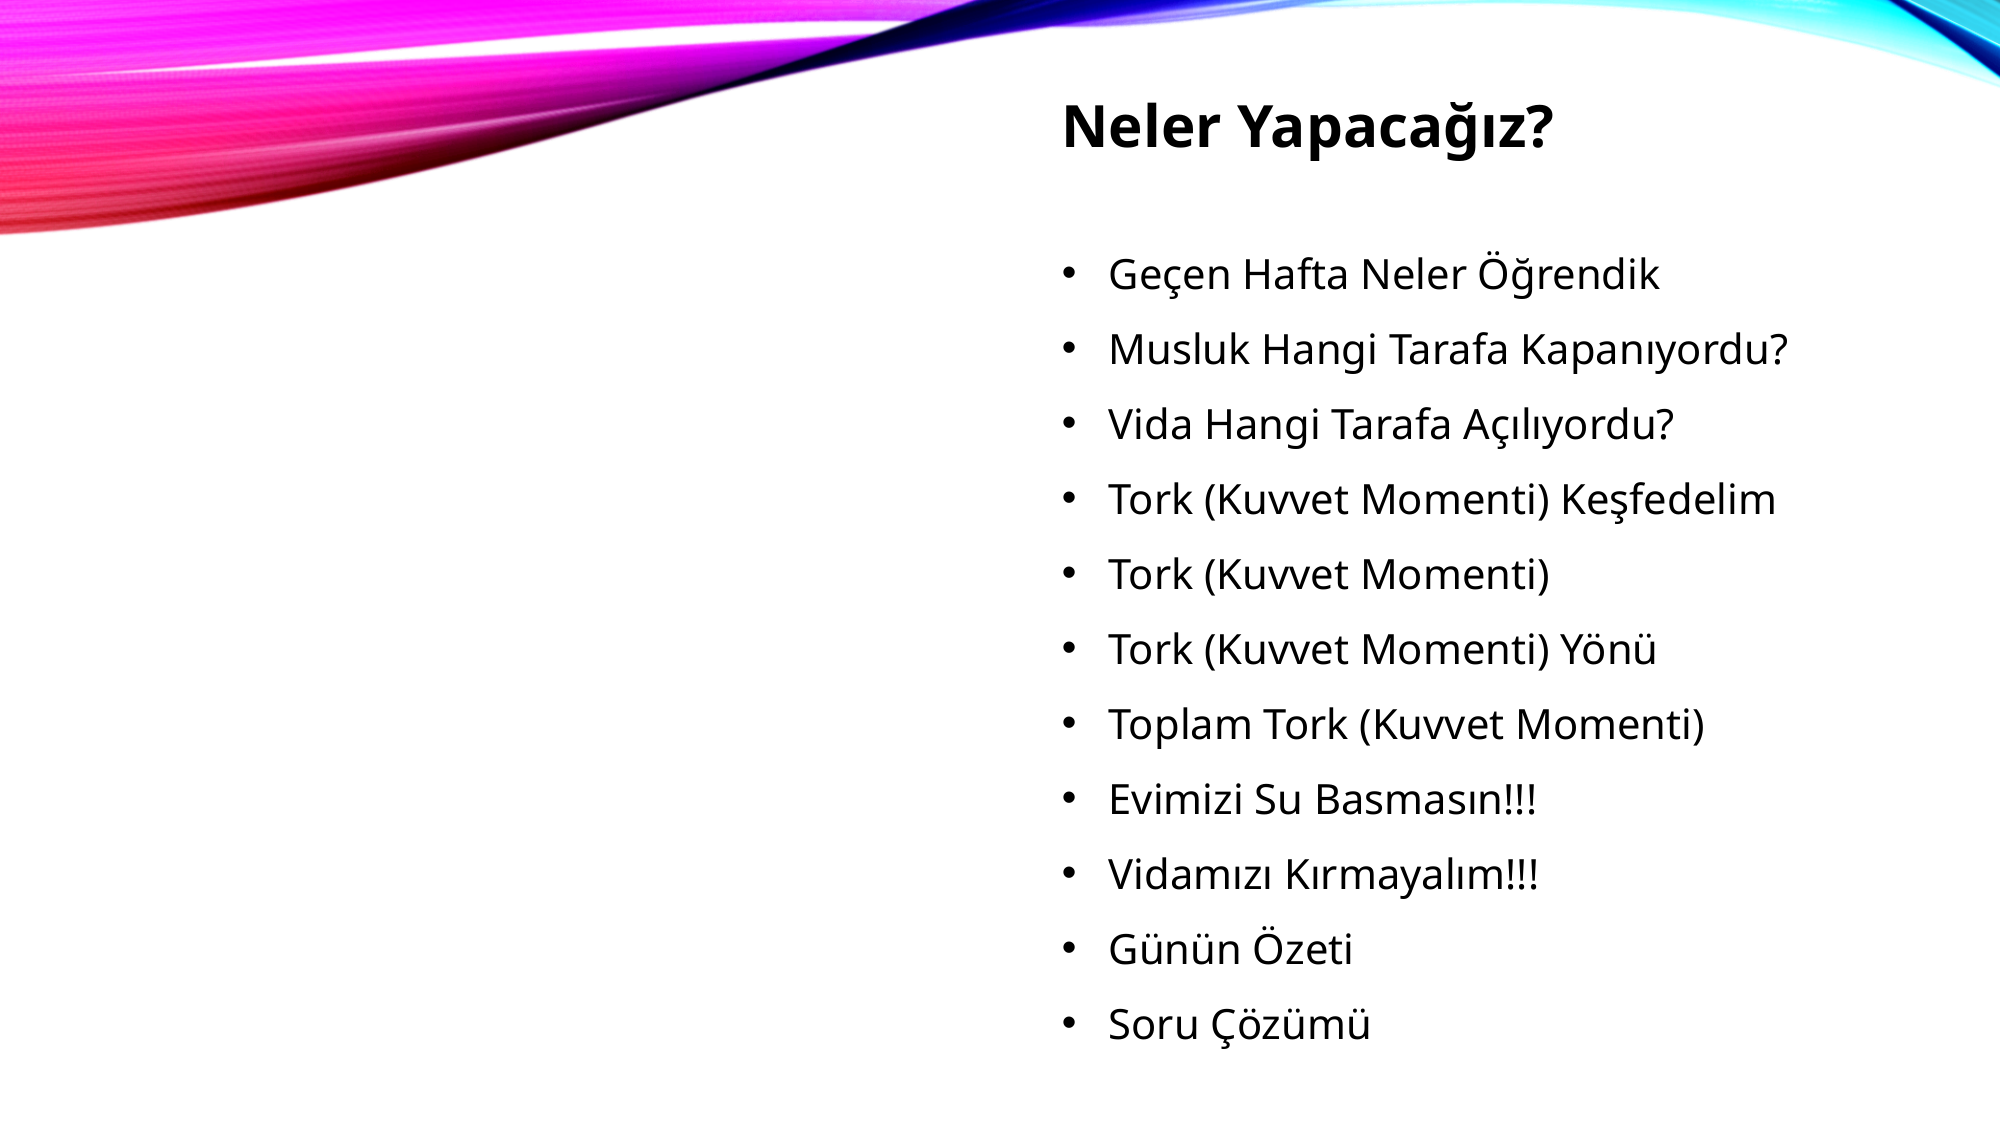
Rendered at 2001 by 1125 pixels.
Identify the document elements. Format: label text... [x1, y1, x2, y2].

picture [0, 0, 2000, 237]
picture [1890, 0, 2000, 75]
text_box Neler Yapacağız? [1047, 81, 1673, 167]
picture [1910, 0, 2000, 45]
text_box Geçen Hafta Neler Öğrendik Musluk Hangi Tarafa Kapanıyordu? Vida Hangi Tarafa Açılıyordu? Tork (Kuvvet Momenti) Keşfedelim Tork (Kuvvet Momenti) Tork (Kuvvet Momenti) Yönü Toplam Tork (Kuvvet Momenti) Evimizi Su Basmasın!!! Vidamızı Kırmayalım!!! Günün Özeti Soru Çözümü [1047, 215, 1861, 1055]
